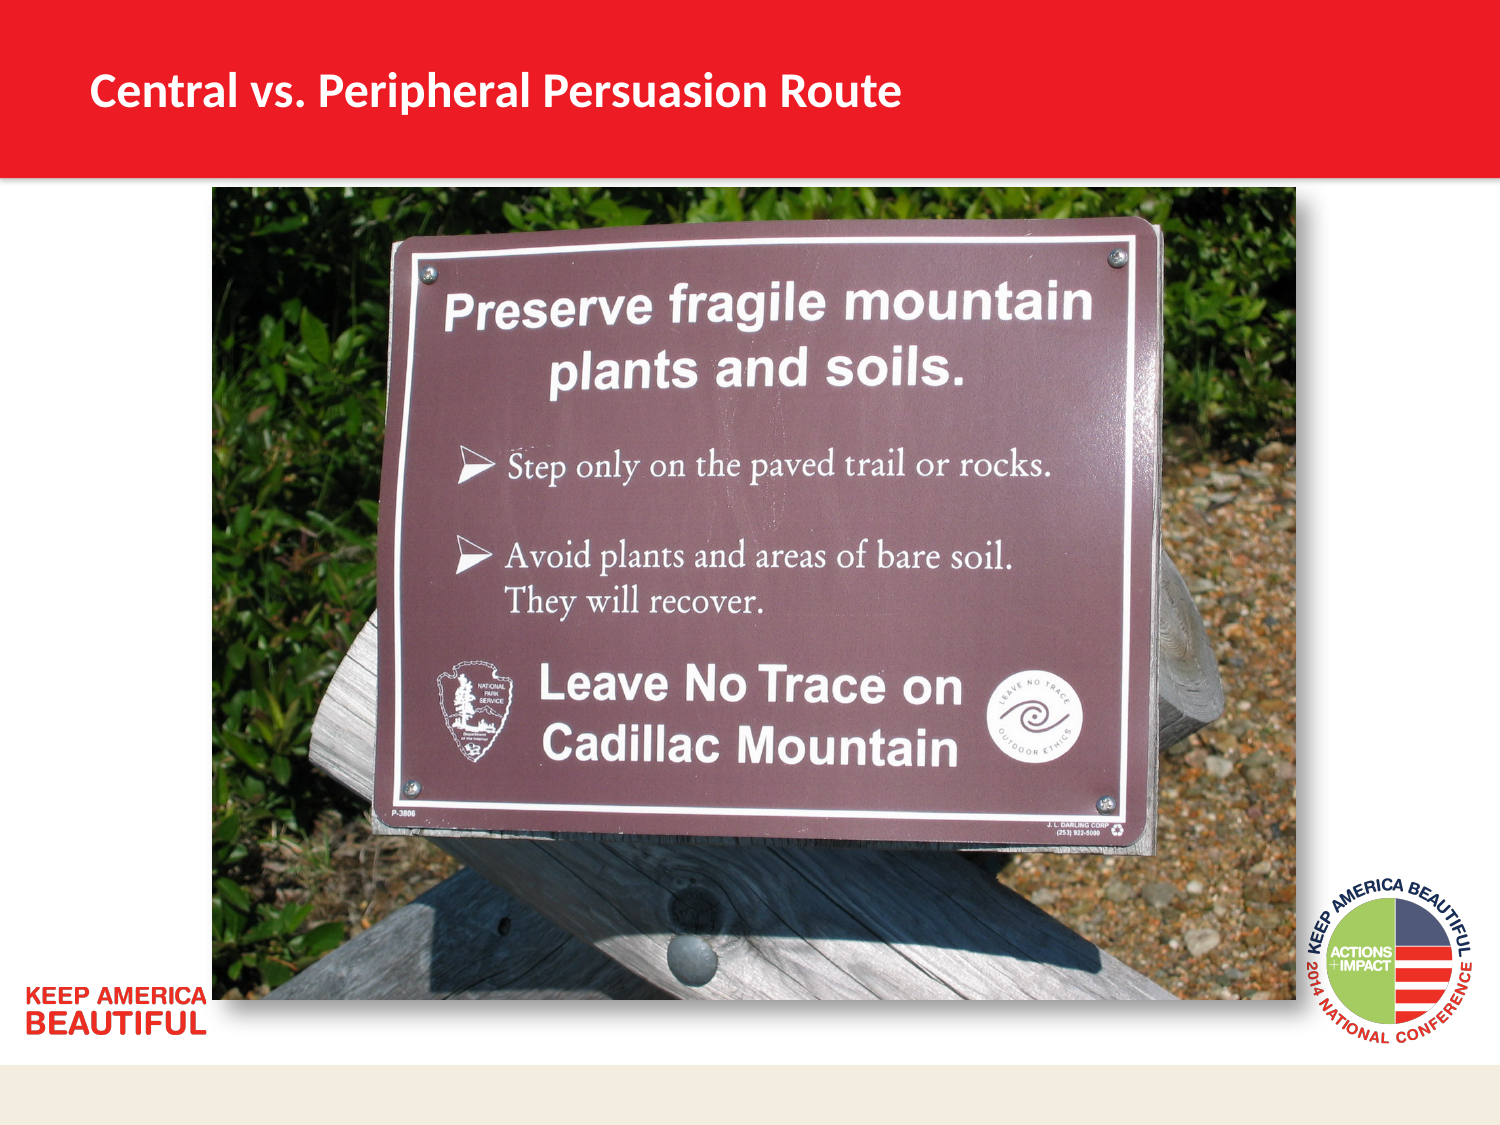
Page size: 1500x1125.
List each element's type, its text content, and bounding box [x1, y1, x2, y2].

picture [0, 0, 1500, 1125]
title Central vs. Peripheral Persuasion Route [75, 0, 1500, 175]
